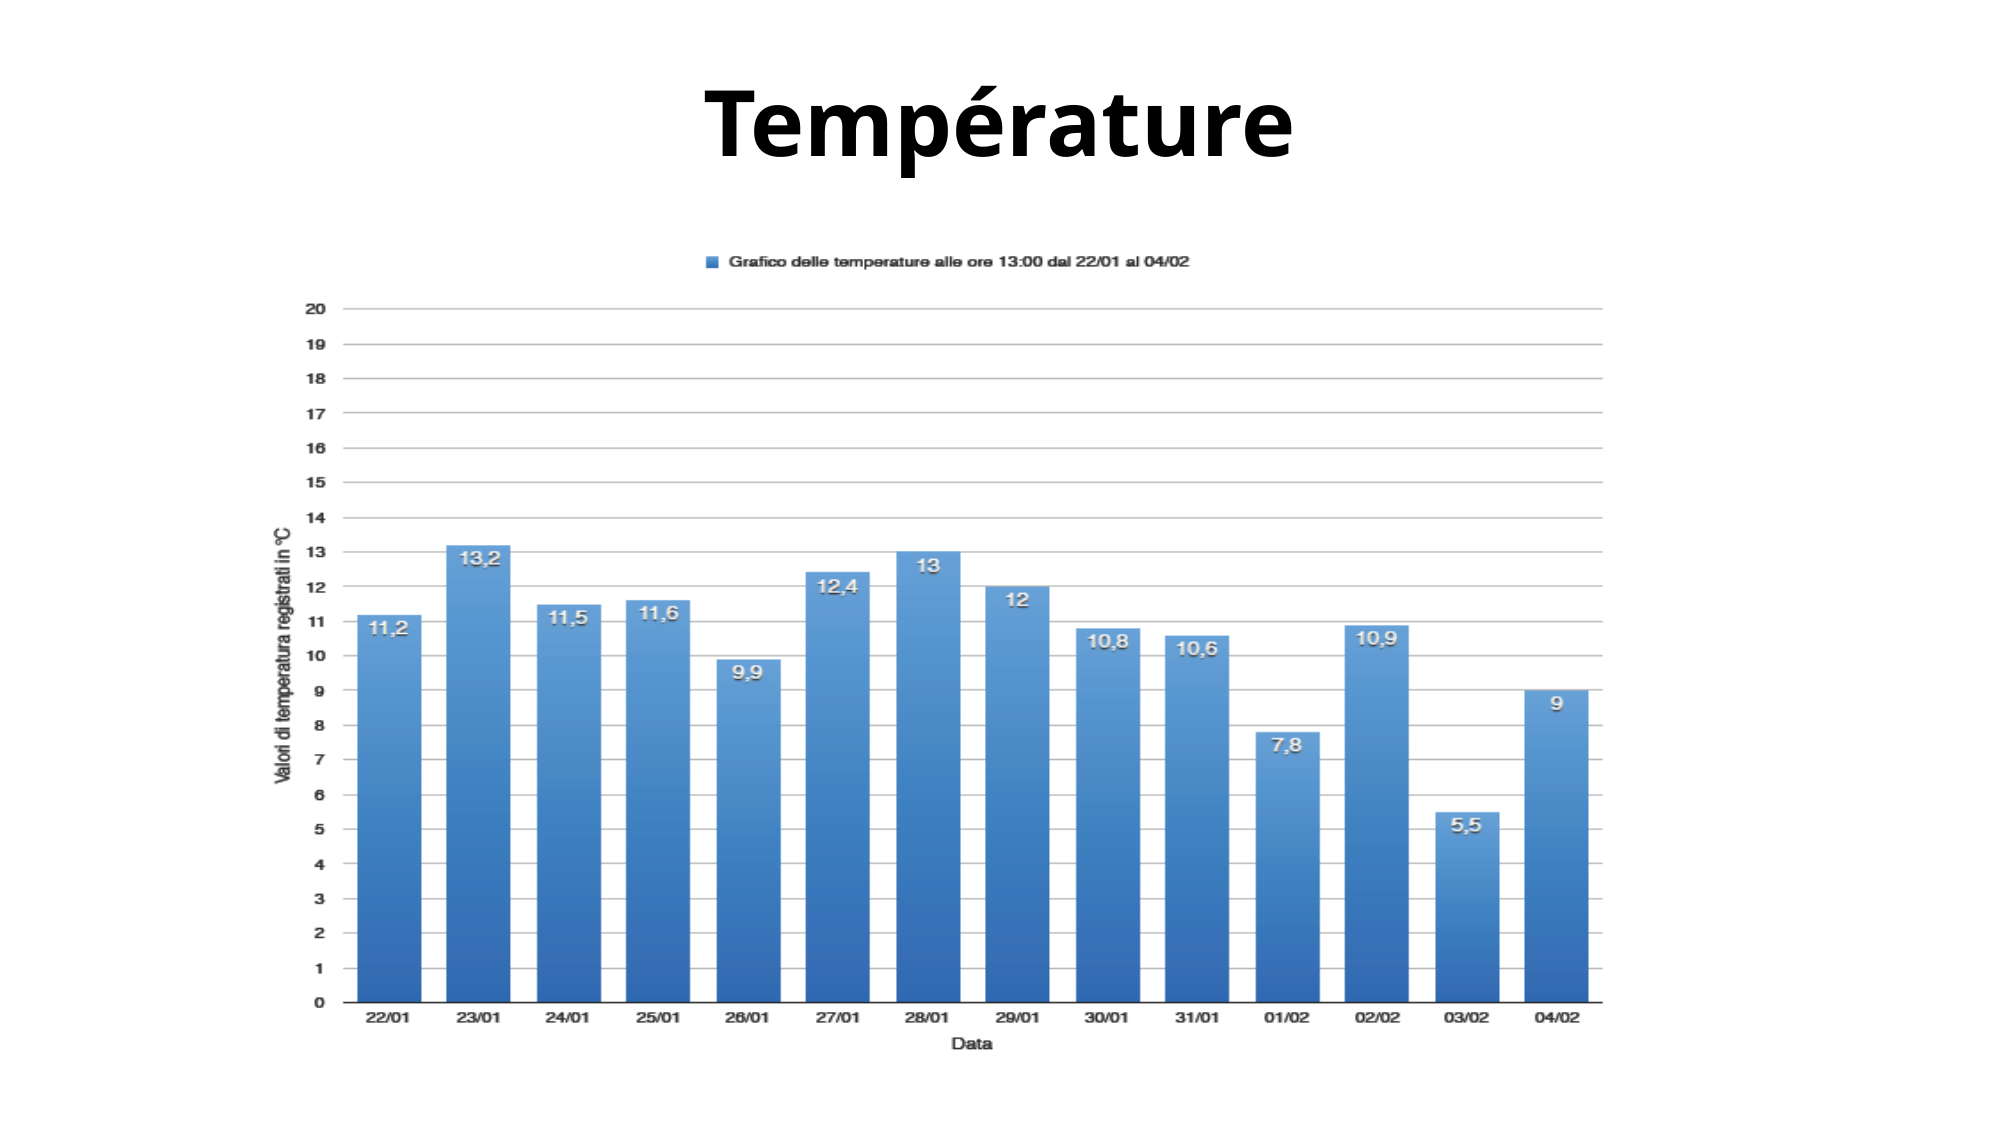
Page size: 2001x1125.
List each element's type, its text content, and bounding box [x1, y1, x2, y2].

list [235, 212, 1733, 1094]
title Température [137, 59, 1863, 194]
